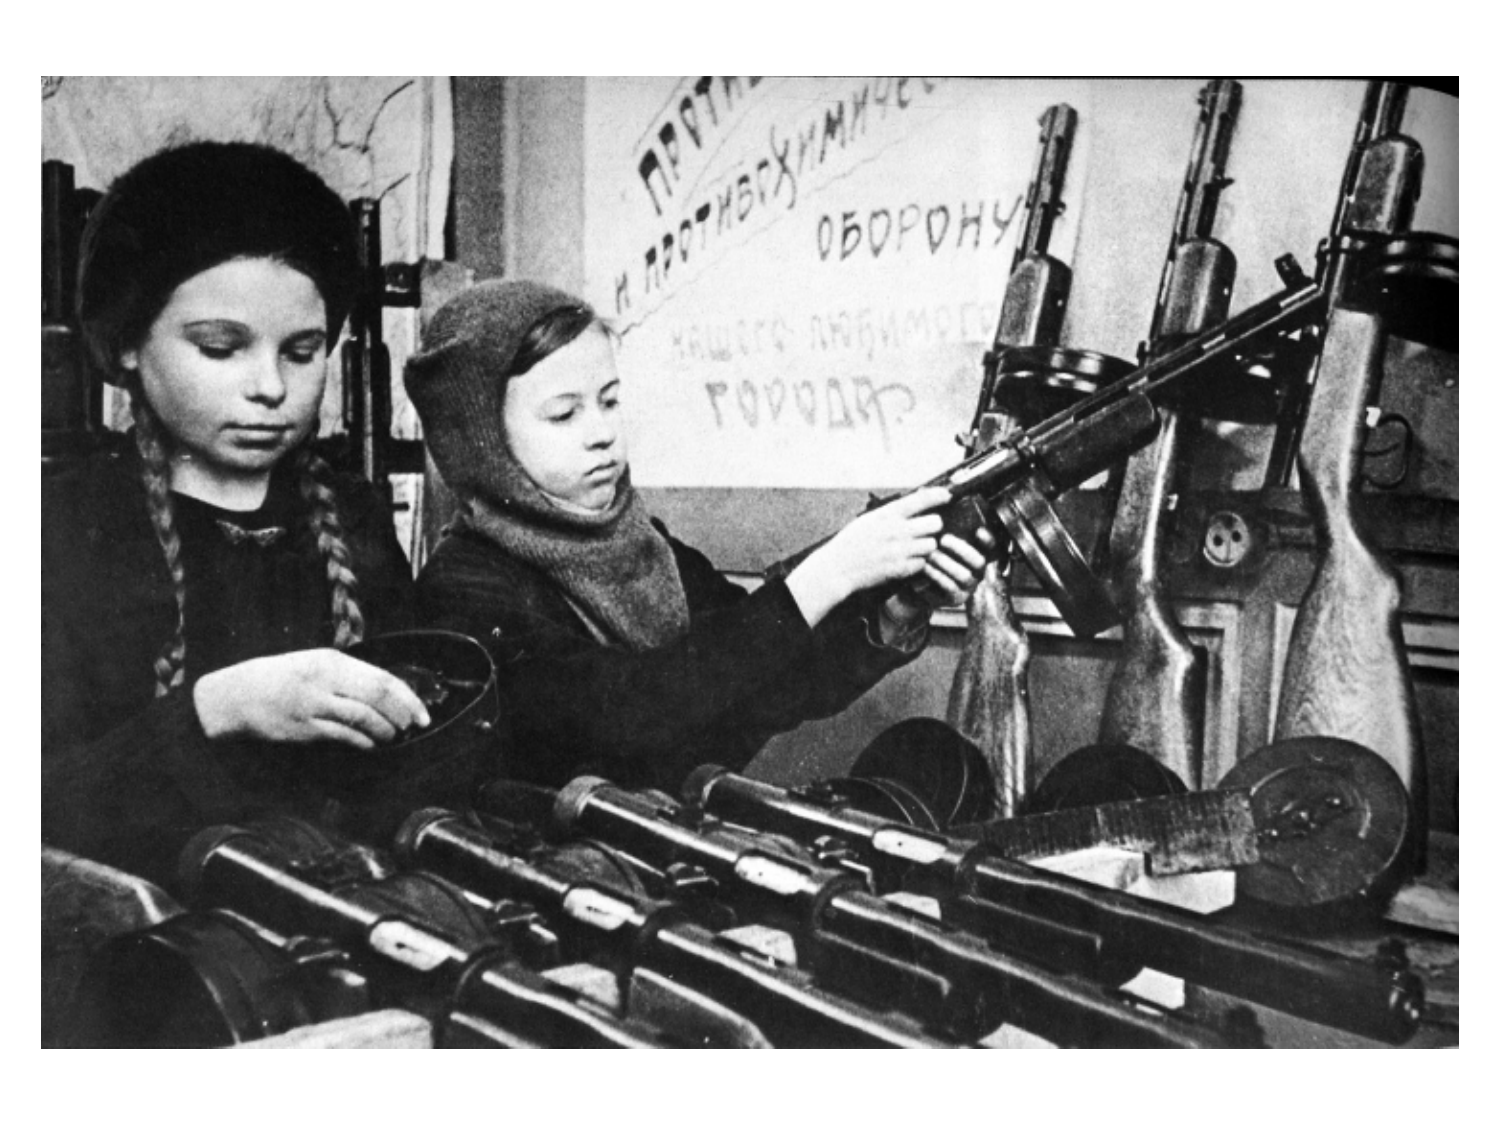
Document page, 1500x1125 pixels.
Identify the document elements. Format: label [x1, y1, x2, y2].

picture [40, 76, 1460, 1049]
